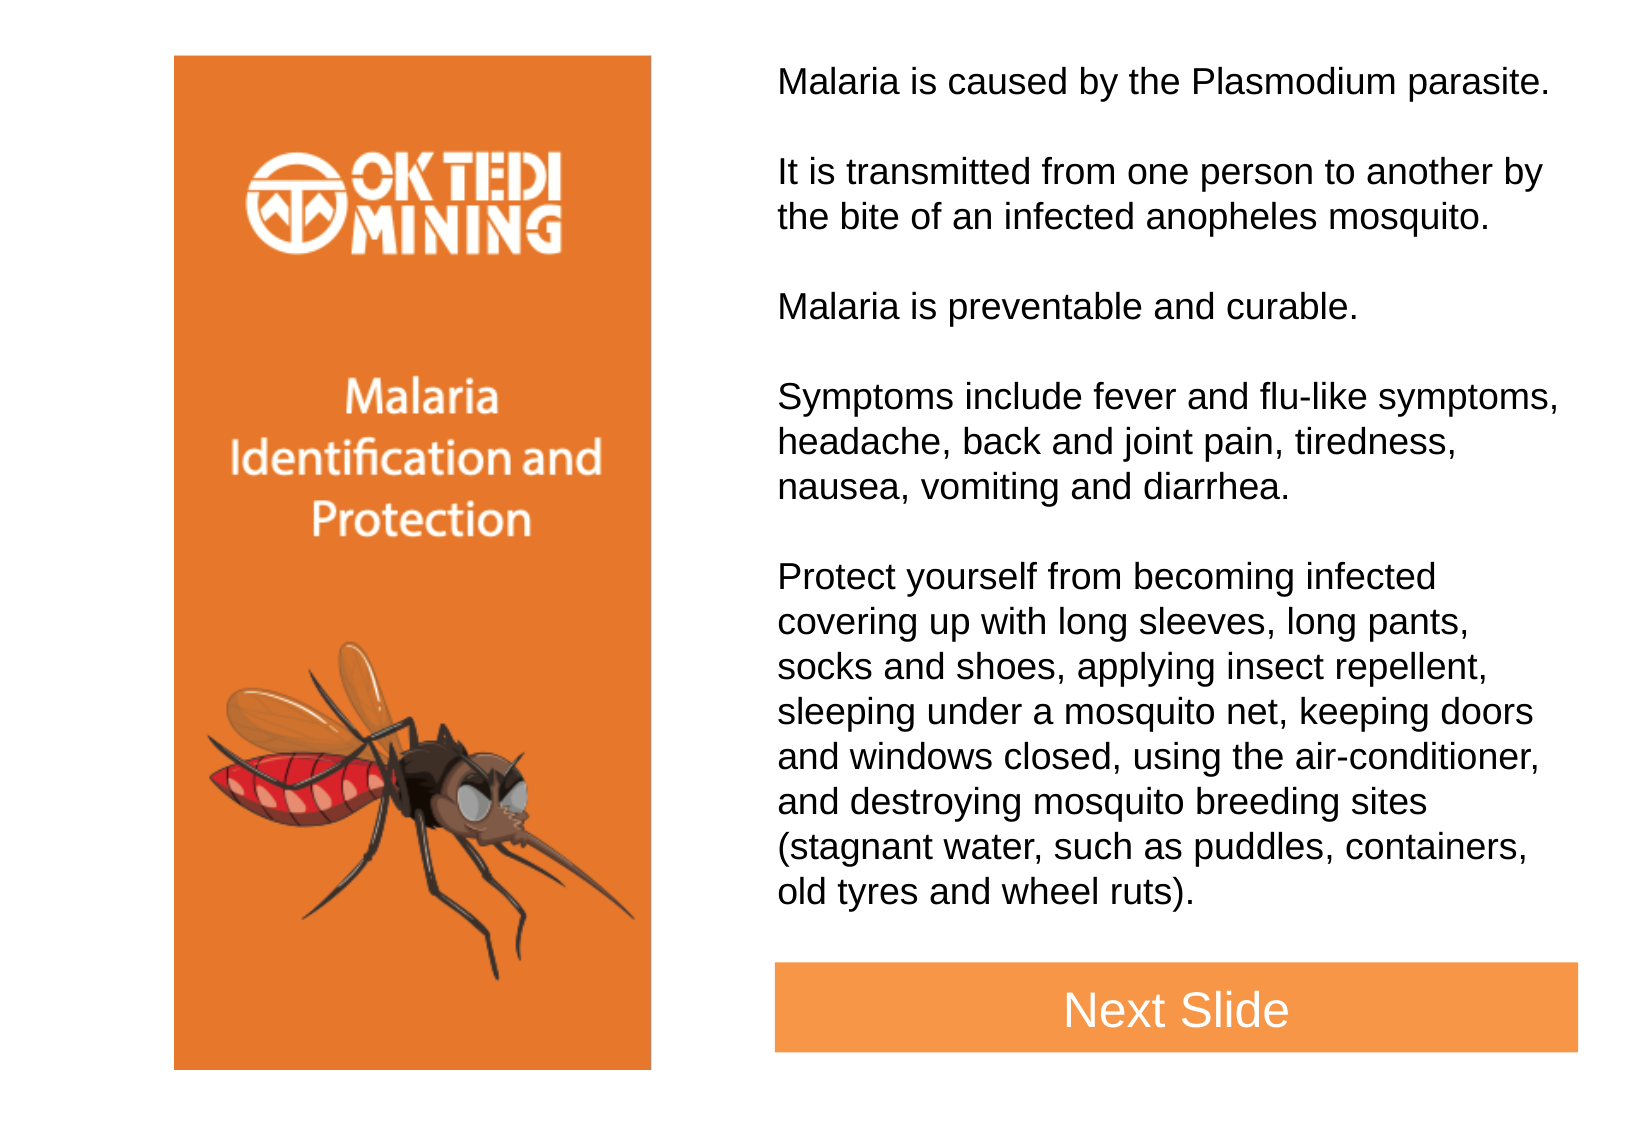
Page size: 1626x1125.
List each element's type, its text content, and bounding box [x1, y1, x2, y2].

text_box Next Slide [773, 960, 1580, 1054]
text_box Malaria is caused by the Plasmodium parasite. It is transmitted from one person to another by the bite of an infected anopheles mosquito. Malaria is preventable and curable. Symptoms include fever and flu-like symptoms, headache, back and joint pain, tiredness, nausea, vomiting and diarrhea. Protect yourself from becoming infected covering up with long sleeves, long pants, socks and shoes, applying insect repellent, sleeping under a mosquito net, keeping doors and windows closed, using the air-conditioner, and destroying mosquito breeding sites (stagnant water, such as puddles, containers, old tyres and wheel ruts). [762, 49, 1590, 920]
picture [174, 49, 653, 1070]
